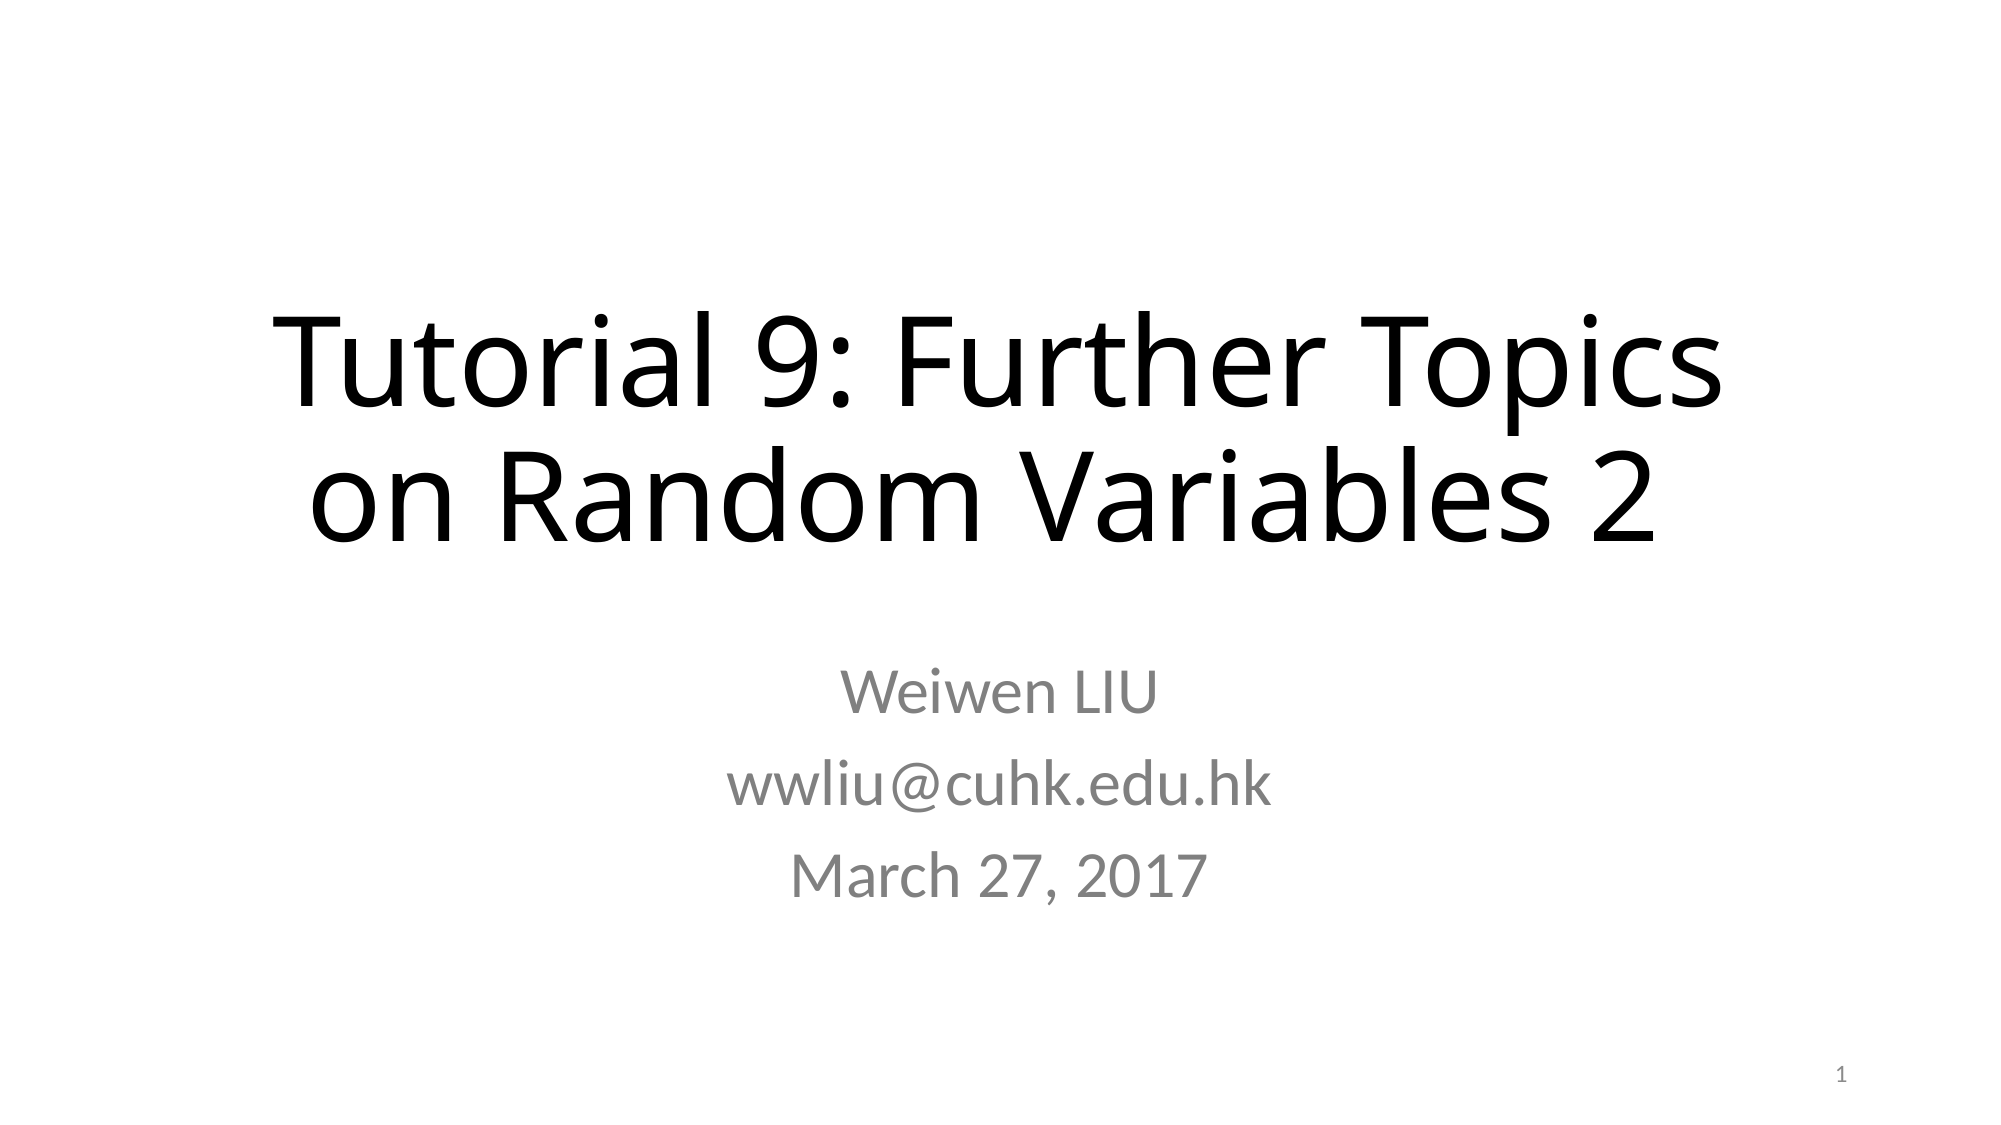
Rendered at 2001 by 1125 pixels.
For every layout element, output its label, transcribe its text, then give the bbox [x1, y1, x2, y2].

subtitle Weiwen LIU wwliu@cuhk.edu.hk March 27, 2017 [249, 649, 1750, 921]
slide_number 1 [1412, 1042, 1863, 1103]
title Tutorial 9: Further Topics on Random Variables 2 [249, 184, 1750, 576]
